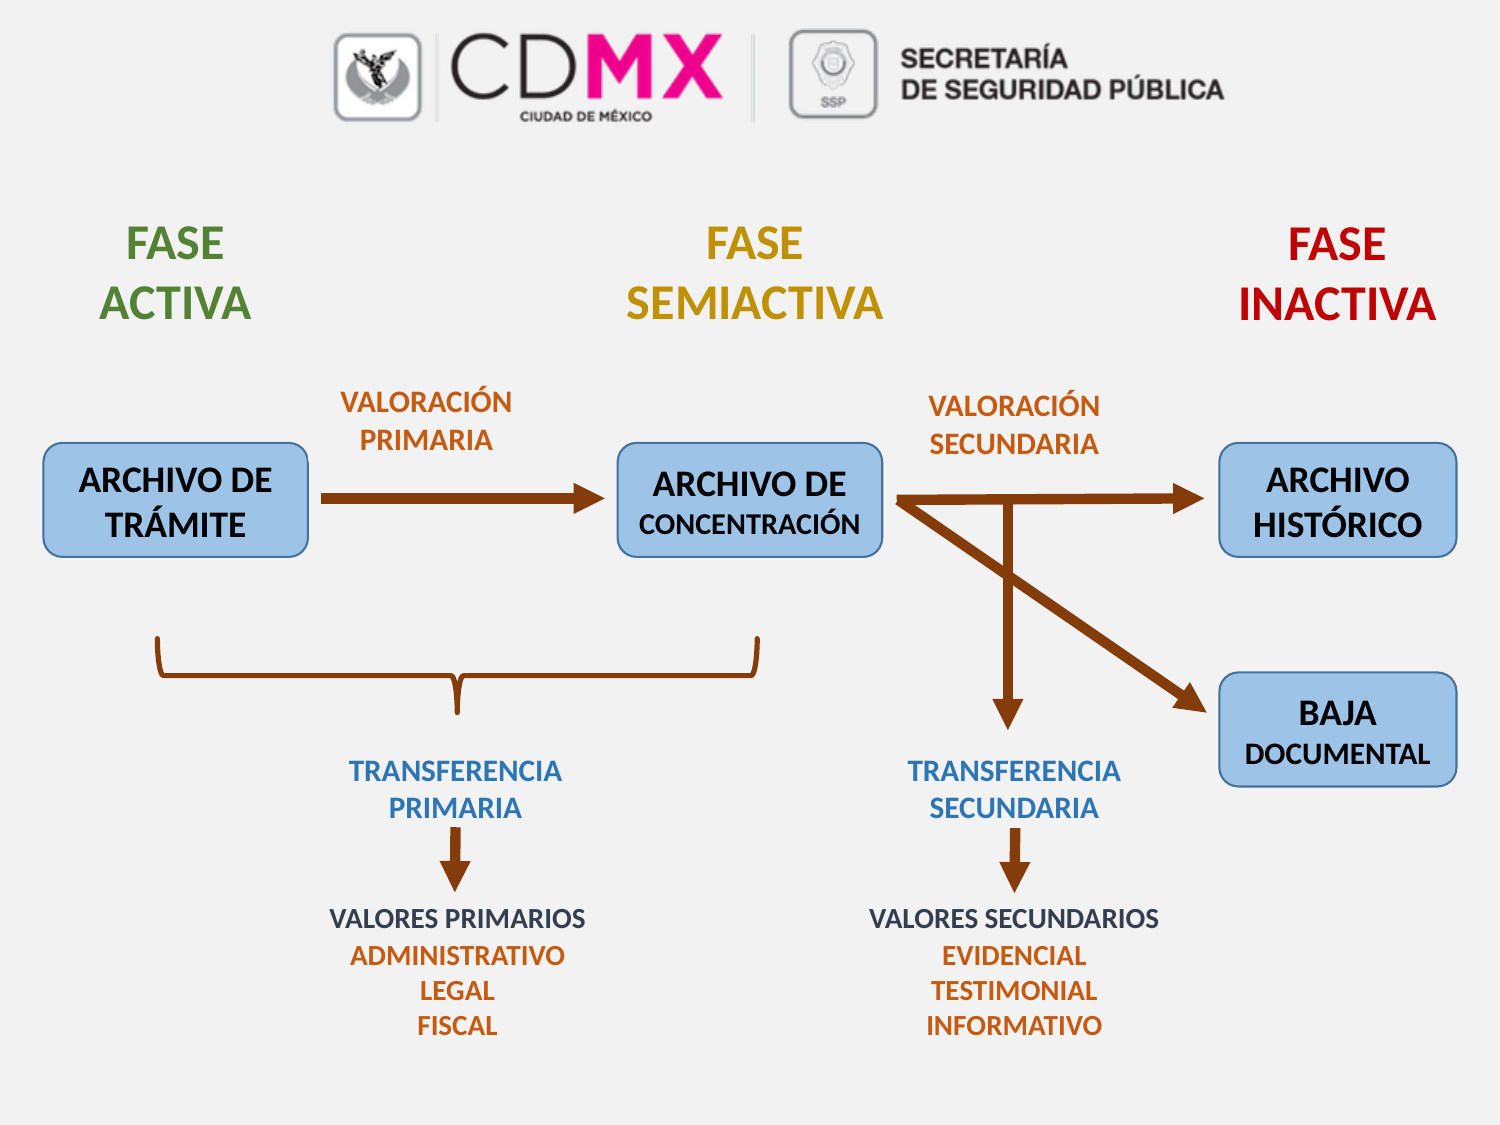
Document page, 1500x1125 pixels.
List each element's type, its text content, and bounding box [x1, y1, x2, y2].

text_box VALORACIÓN SECUNDARIA [894, 365, 1135, 482]
text_box TRANSFERENCIA PRIMARIA [303, 729, 608, 846]
text_box FASE SEMIACTIVA [603, 211, 907, 328]
text_box BAJA DOCUMENTAL [1218, 671, 1458, 788]
text_box EVIDENCIAL TESTIMONIAL INFORMATIVO [837, 930, 1191, 1048]
text_box VALORES PRIMARIOS [300, 858, 616, 950]
text_box ARCHIVO DE TRÁMITE [42, 441, 309, 558]
picture [323, 16, 1262, 133]
text_box ARCHIVO DE CONCENTRACIÓN [616, 441, 884, 558]
text_box ARCHIVO HISTÓRICO [1218, 441, 1458, 558]
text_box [1008, 499, 1207, 713]
text_box VALORES SECUNDARIOS [837, 858, 1191, 950]
text_box FASE ACTIVA [24, 211, 328, 328]
text_box ADMINISTRATIVO LEGAL FISCAL [300, 930, 616, 1048]
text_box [898, 499, 1007, 713]
text_box [156, 638, 758, 714]
text_box FASE INACTIVA [1186, 212, 1490, 329]
text_box TRANSFERENCIA SECUNDARIA [862, 729, 1167, 846]
text_box VALORACIÓN PRIMARIA [306, 361, 547, 478]
